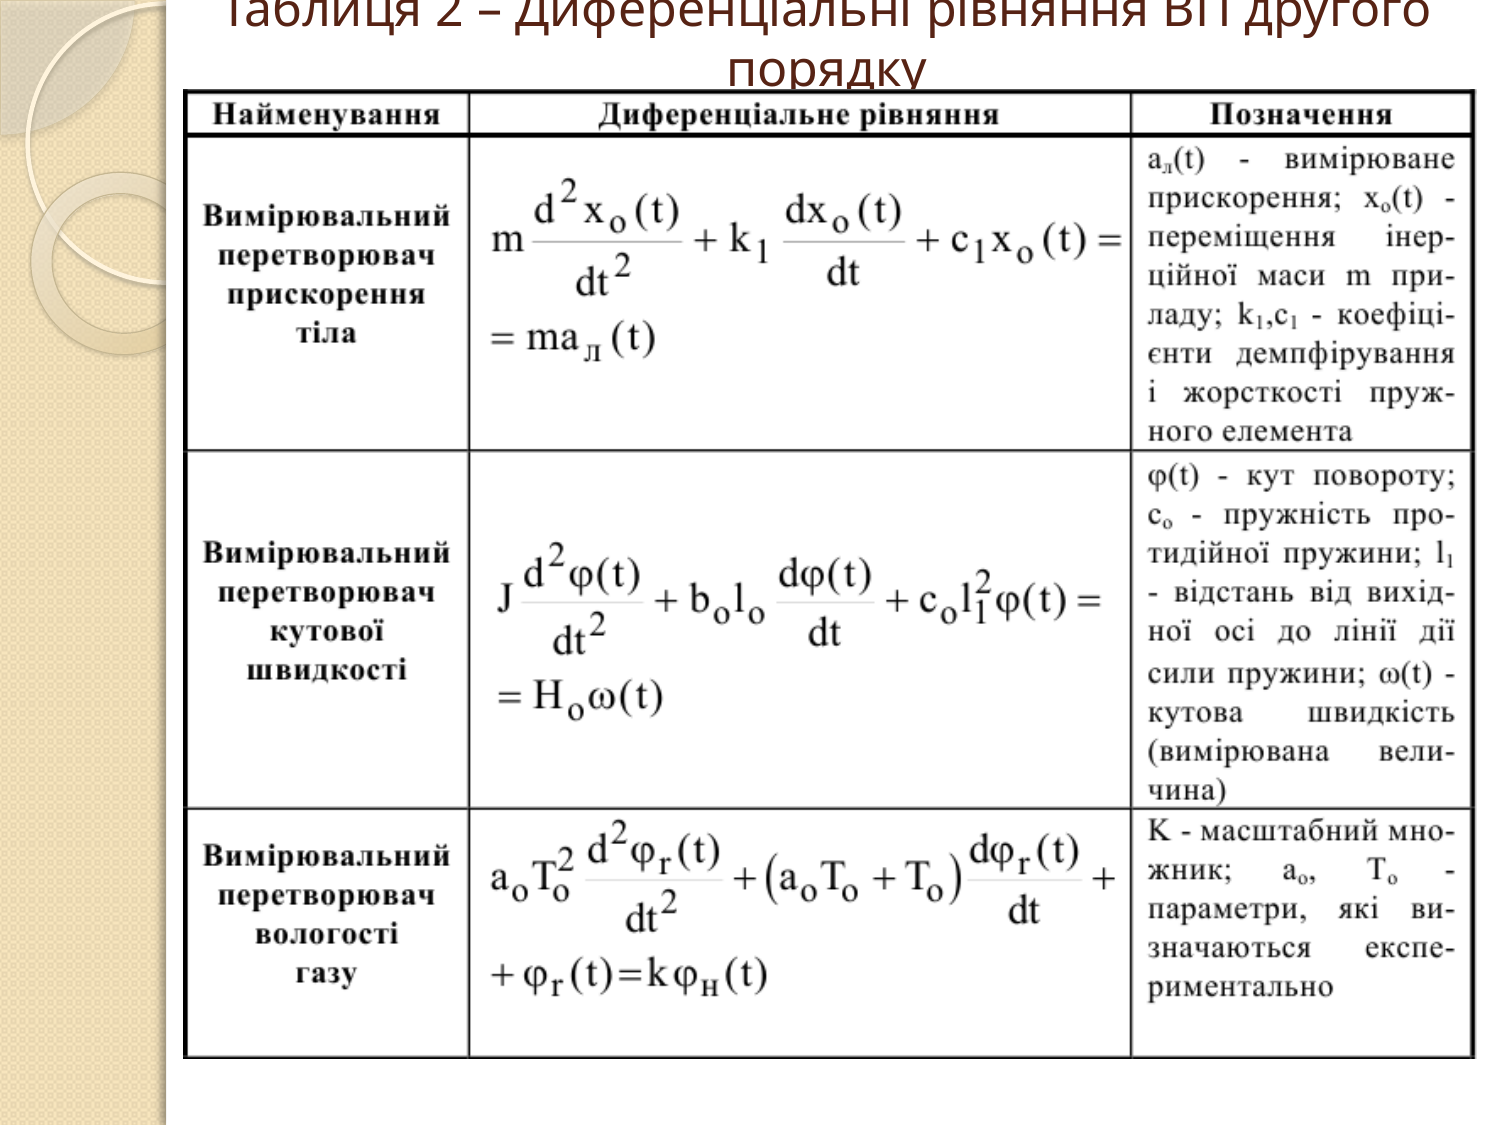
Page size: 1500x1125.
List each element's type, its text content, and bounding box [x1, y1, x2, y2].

title Таблиця 2 – Диференціальні рівняння ВП другого порядку [171, 19, 1483, 55]
picture [182, 89, 1477, 1059]
